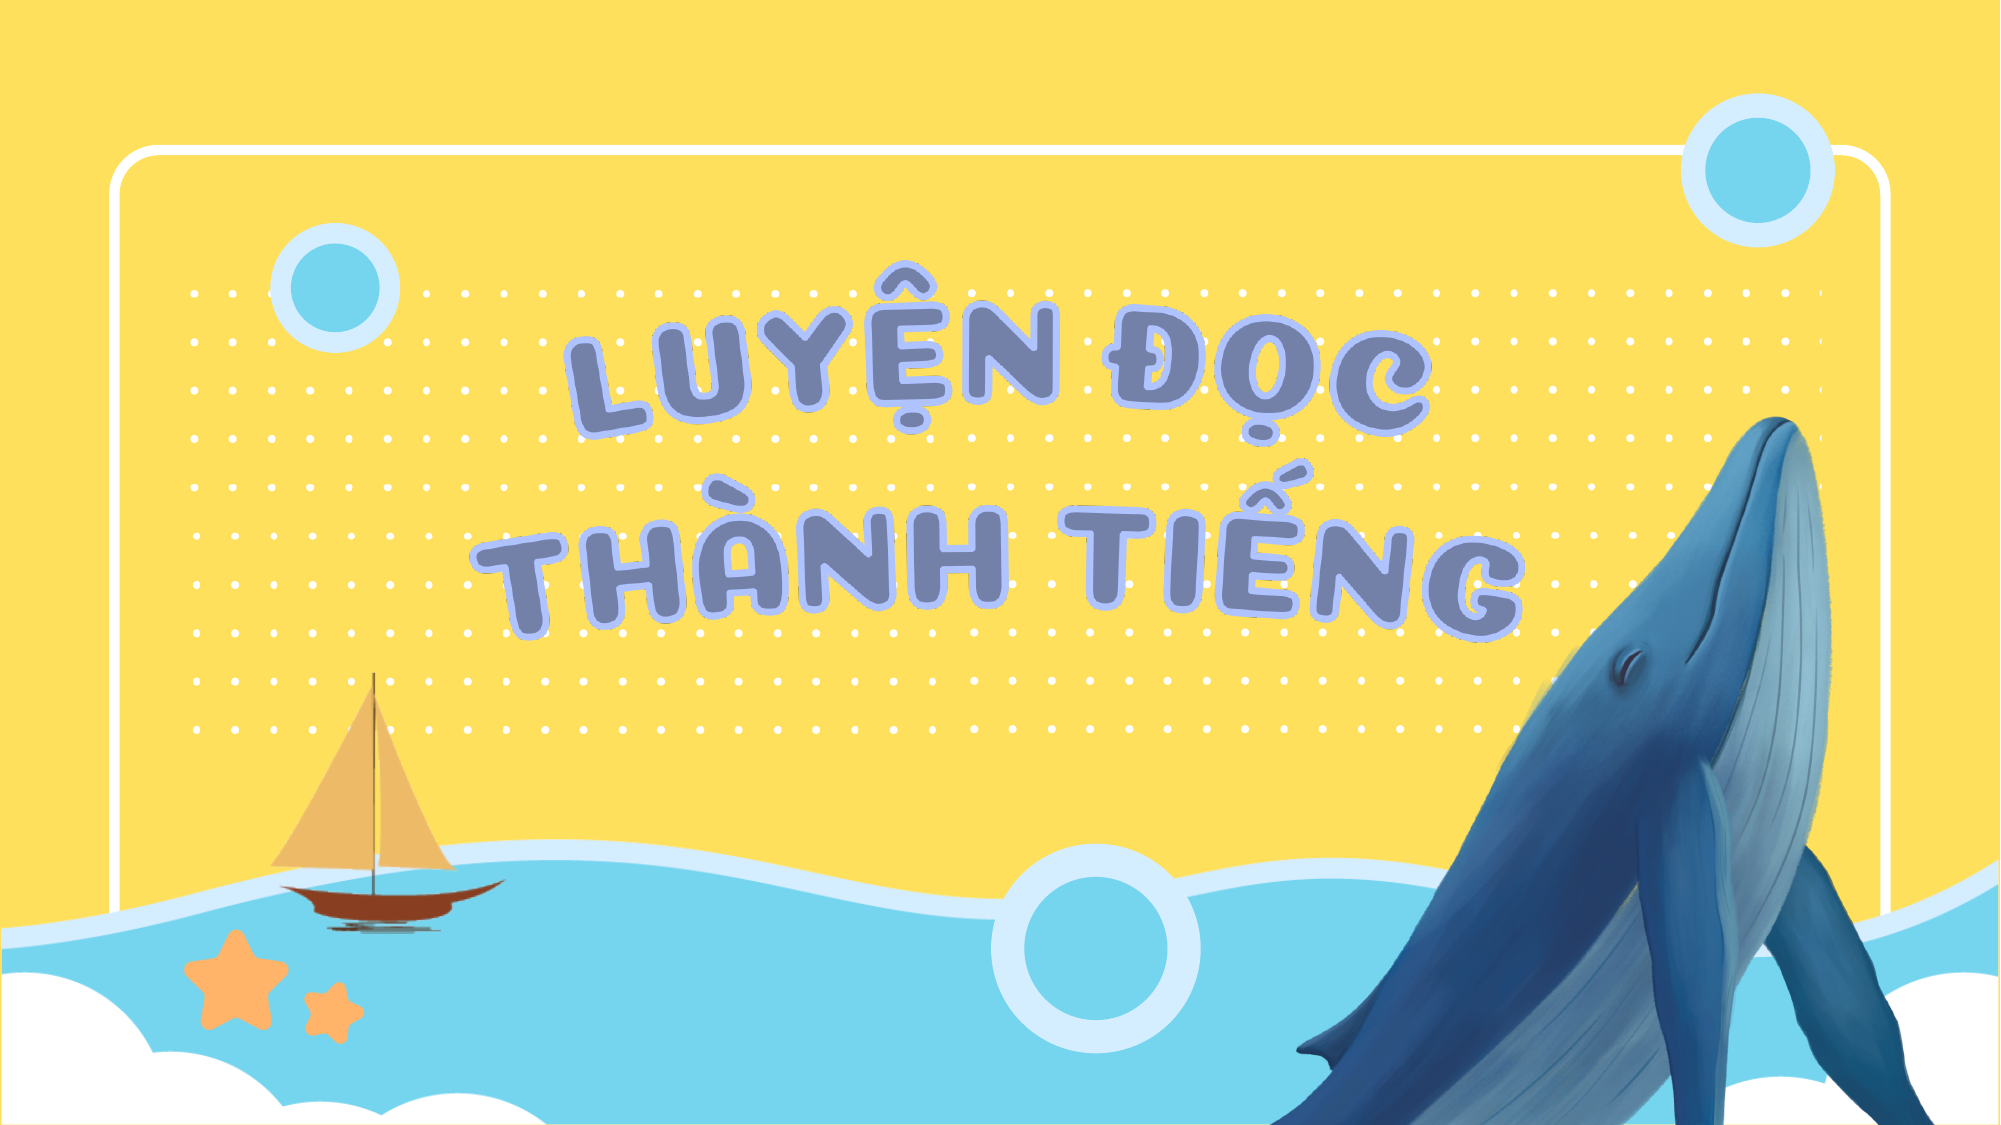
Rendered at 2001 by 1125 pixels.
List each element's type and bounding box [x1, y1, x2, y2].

picture [0, 191, 2001, 1125]
